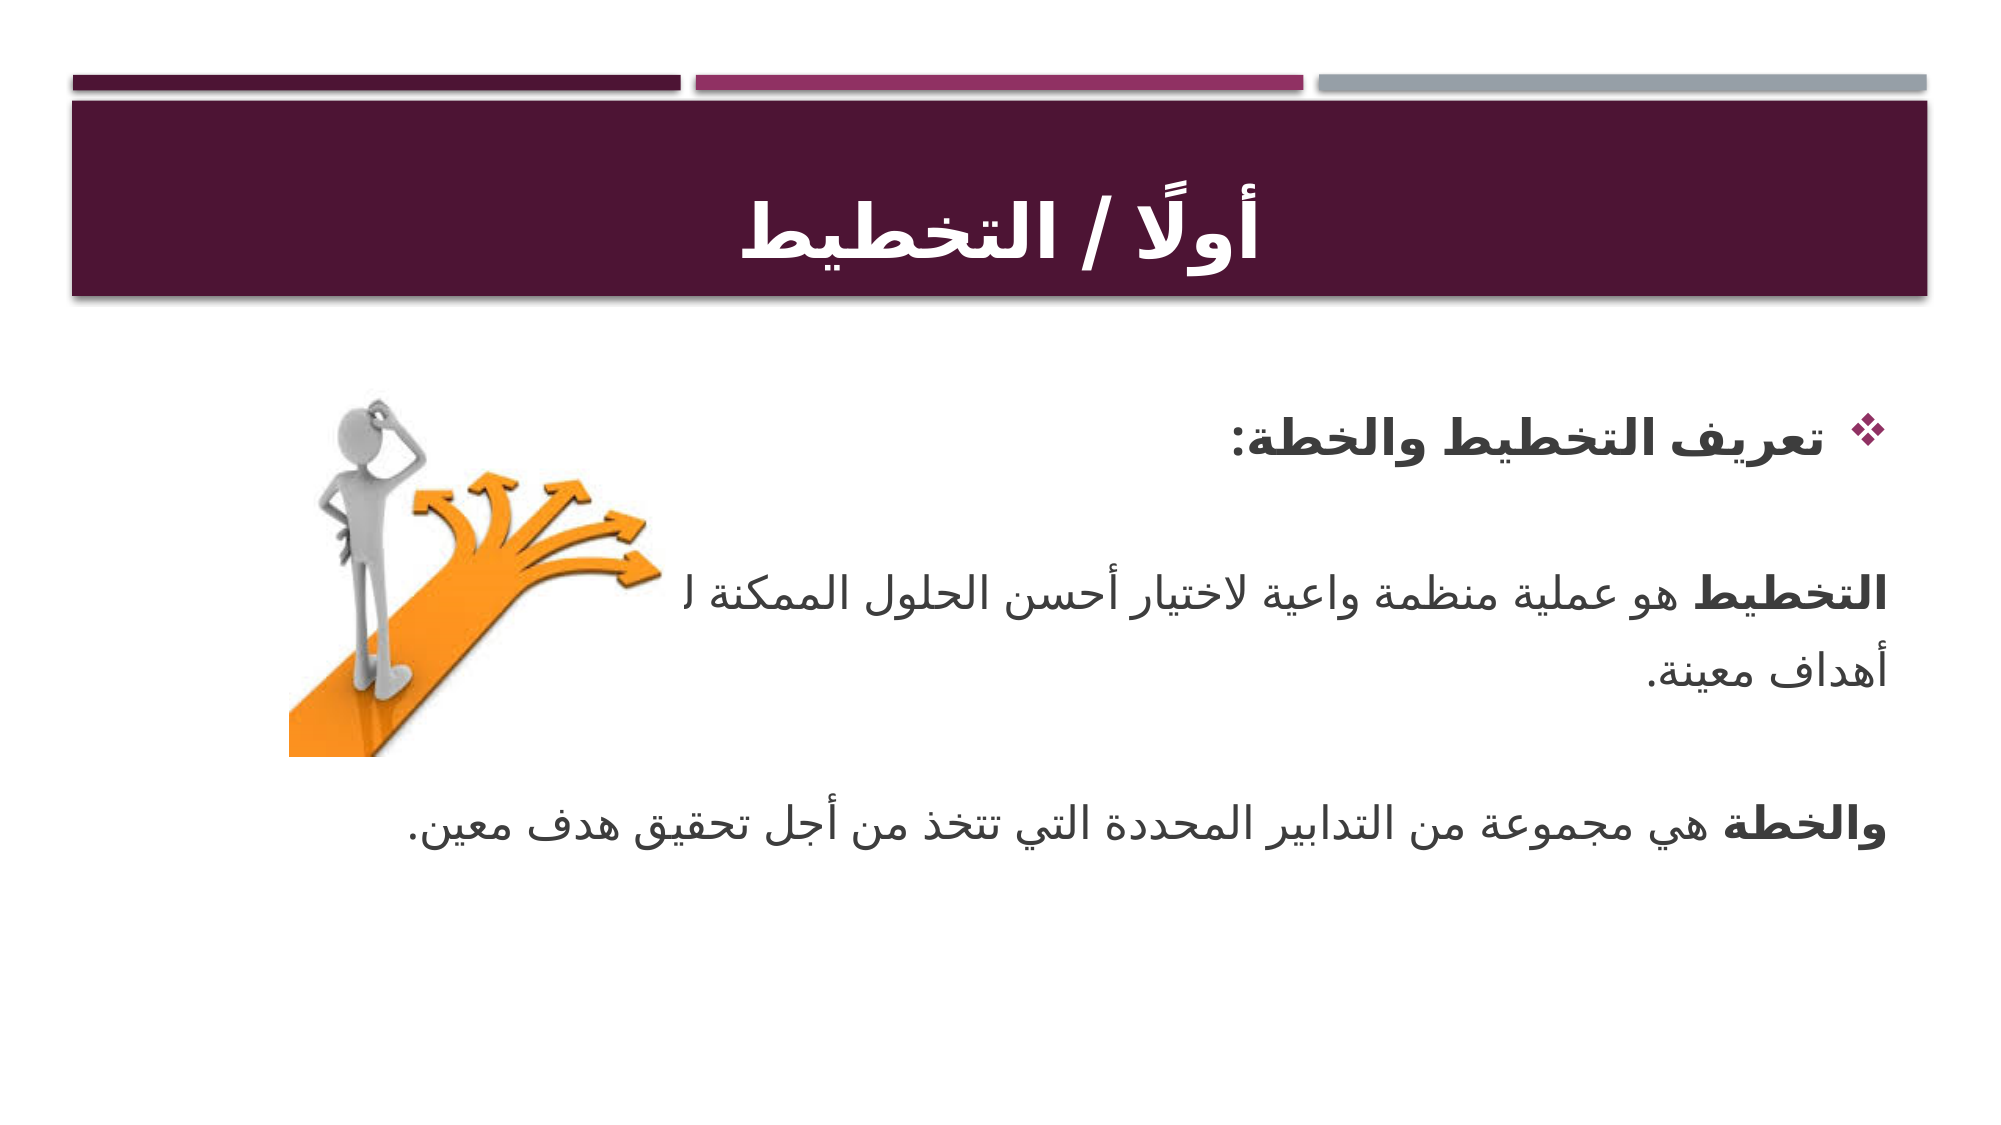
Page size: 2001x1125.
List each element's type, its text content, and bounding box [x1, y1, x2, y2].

title أولًا / التخطيط [95, 115, 1905, 282]
picture [289, 357, 684, 757]
list تعريف التخطيط والخطة: التخطيط هو عملية منظمة واعية لاختيار أحسن الحلول الممكنة للوصول إلى أهداف معينة. والخطة هي مجموعة من التدابير المحددة التي تتخذ من أجل تحقيق هدف معين. [95, 357, 1905, 962]
